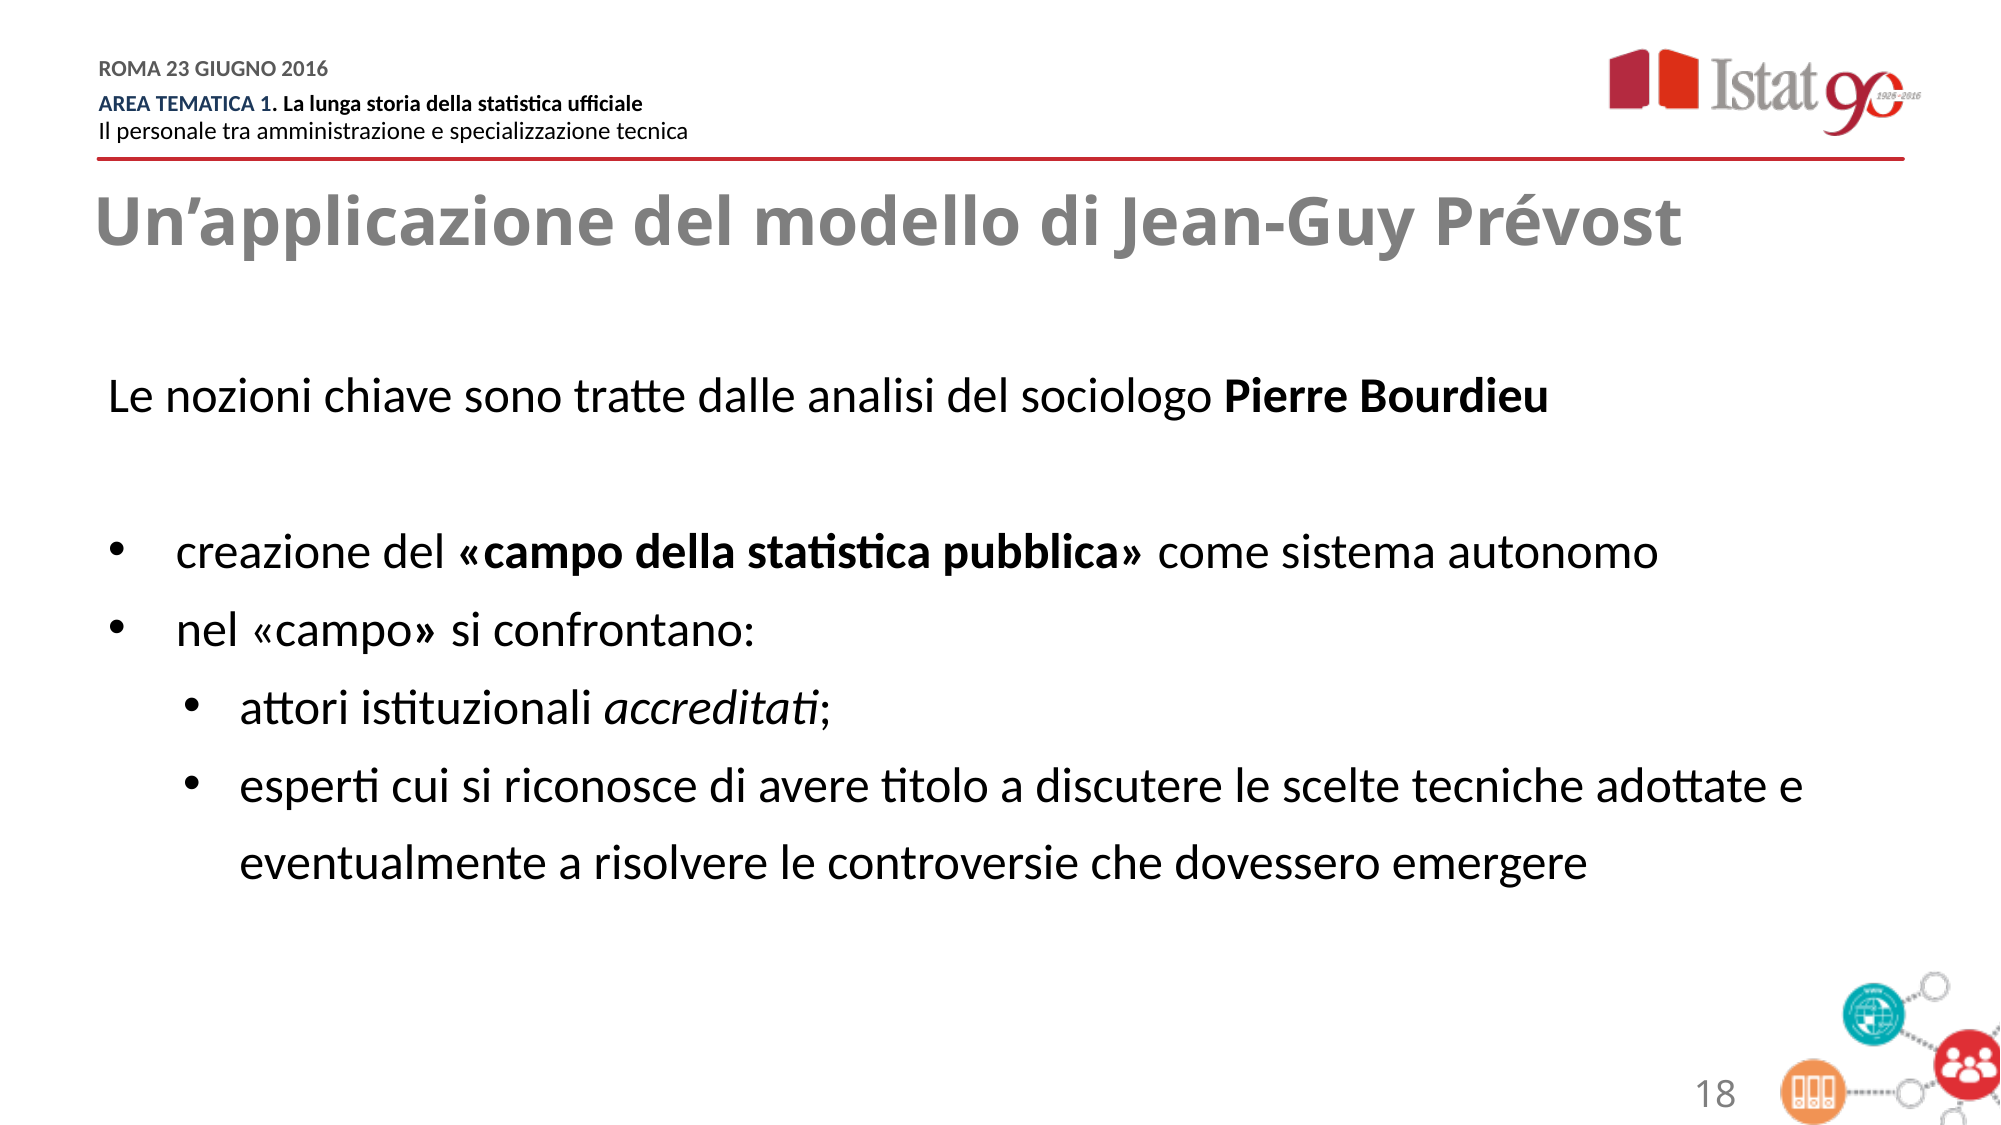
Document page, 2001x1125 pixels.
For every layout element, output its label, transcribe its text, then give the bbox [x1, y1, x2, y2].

text_box Le nozioni chiave sono tratte dalle analisi del sociologo Pierre Bourdieu creazione del «campo della statistica pubblica» come sistema autonomo nel «campo» si confrontano: attori istituzionali accreditati; esperti cui si riconosce di avere titolo a discutere le scelte tecniche adottate e eventualmente a risolvere le controversie che dovessero emergere [93, 336, 1908, 898]
slide_number 18 [1633, 1062, 1752, 1116]
text_box Un’applicazione del modello di Jean-Guy Prévost [93, 187, 1910, 274]
picture [1602, 29, 1928, 159]
